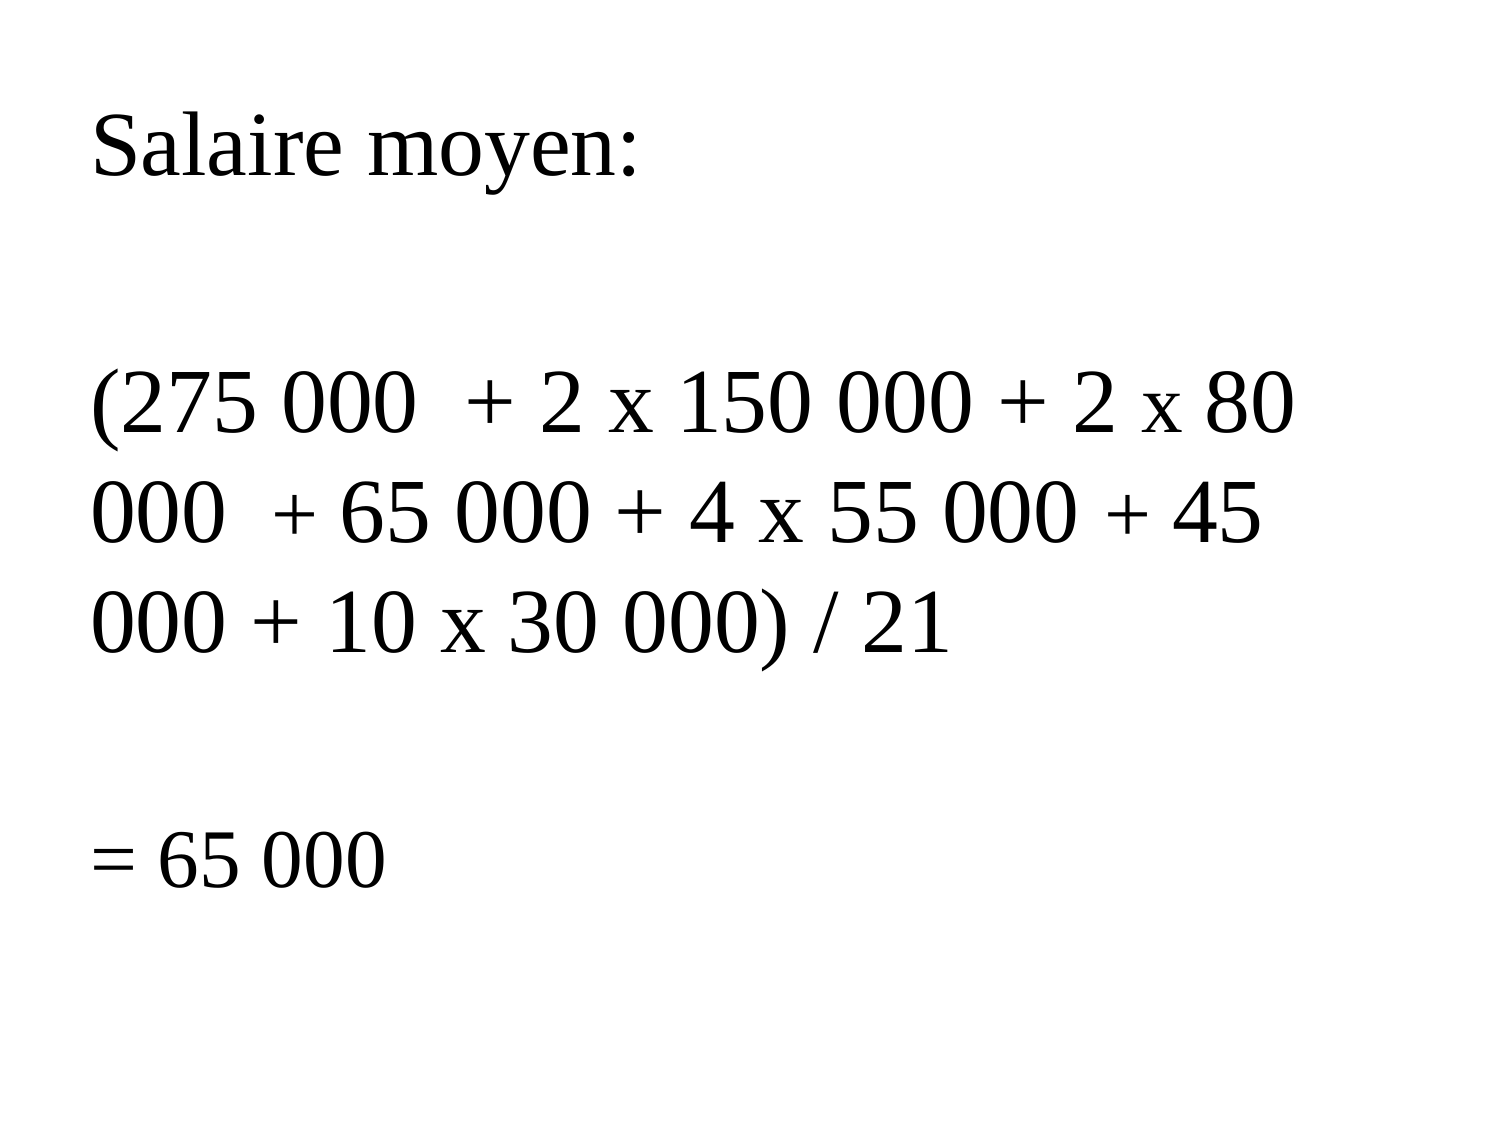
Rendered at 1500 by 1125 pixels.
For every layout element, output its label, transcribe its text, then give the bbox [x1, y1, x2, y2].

list Salaire moyen: (275 000 + 2 x 150 000 + 2 x 80 000 + 65 000 + 4 x 55 000 + 45 000 + 10 x 30 000) / 21 = 65 000 [75, 76, 1425, 1005]
